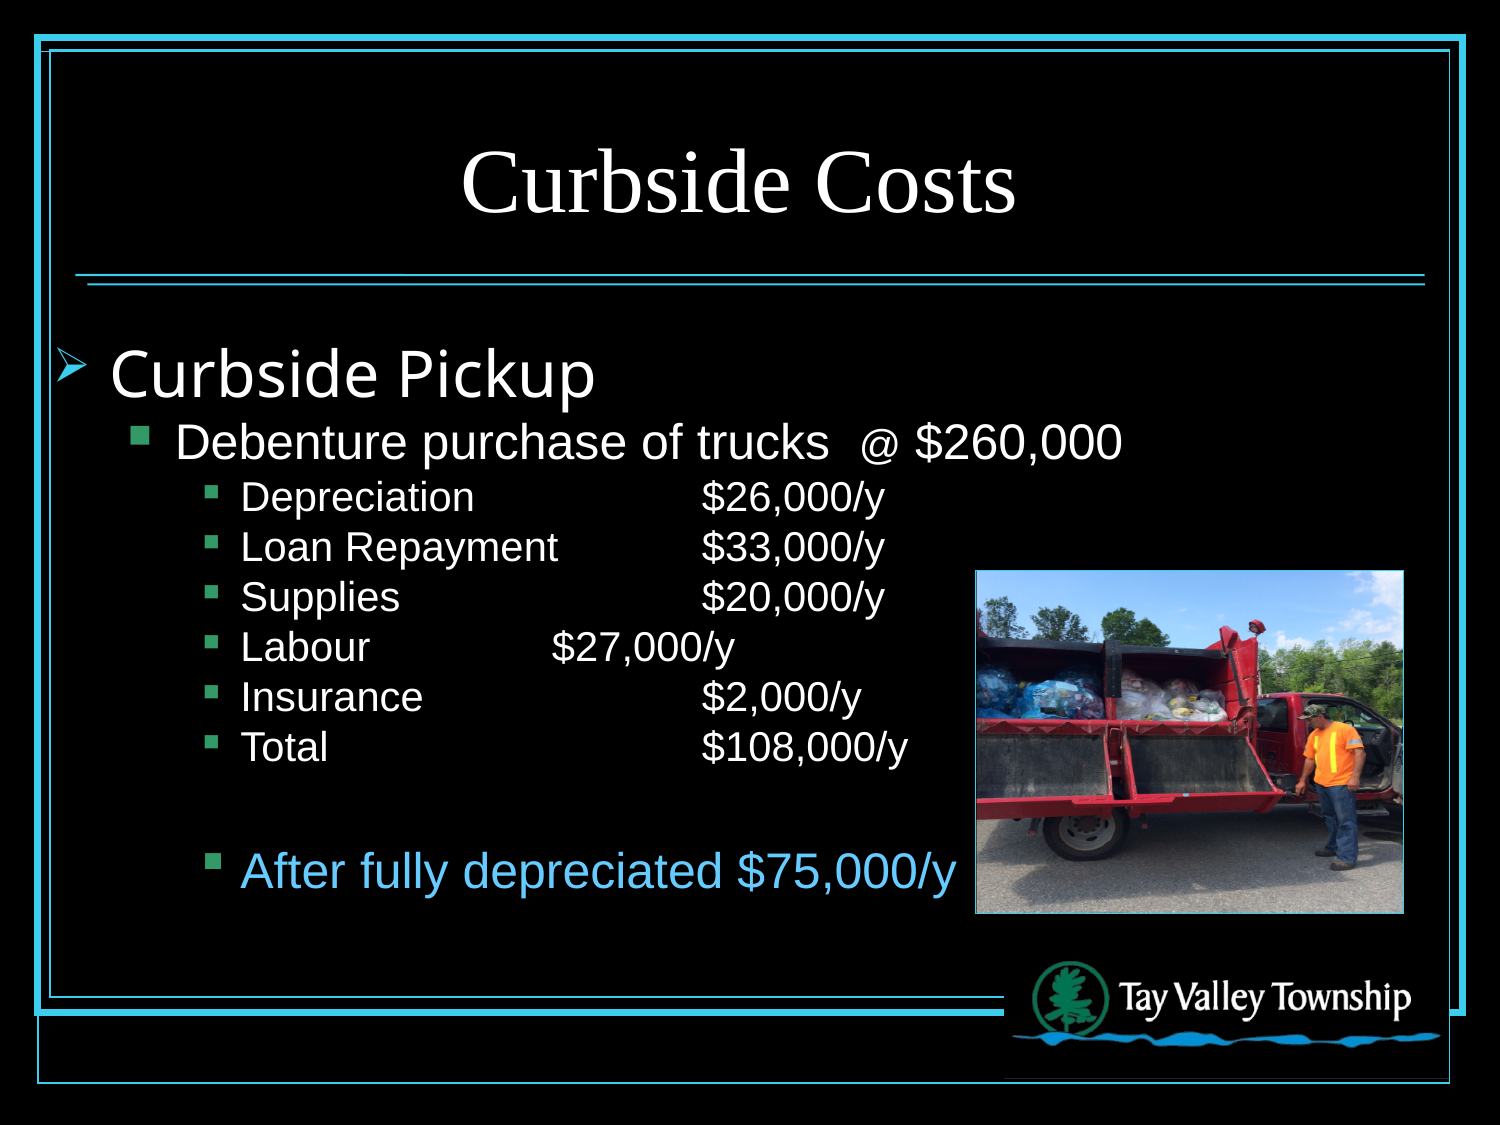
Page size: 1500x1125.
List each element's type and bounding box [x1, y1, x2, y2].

picture [1016, 527, 1362, 957]
text_box [37, 51, 1450, 1084]
